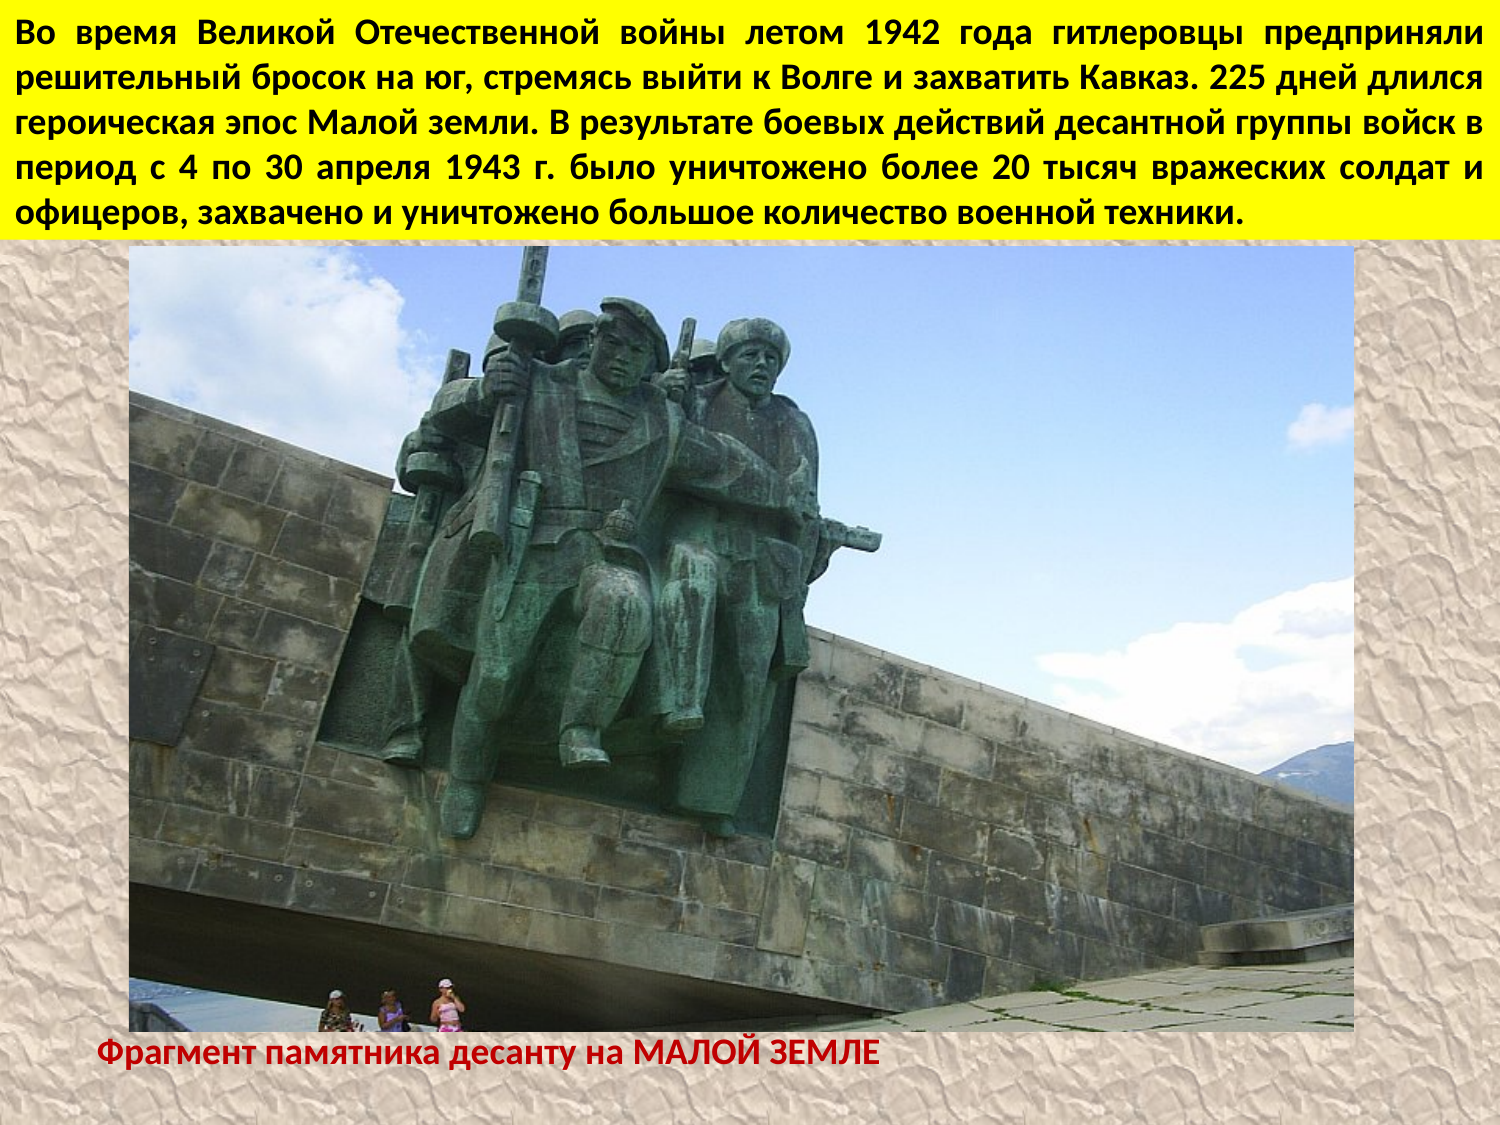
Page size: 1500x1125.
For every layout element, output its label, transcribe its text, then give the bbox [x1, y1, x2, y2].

picture [128, 245, 1355, 1032]
text_box Фрагмент памятника десанту на МАЛОЙ ЗЕМЛЕ [82, 1019, 1243, 1080]
text_box Во время Великой Отечественной войны летом 1942 года гитлеровцы предприняли решительный бросок на юг, стремясь выйти к Волге и захватить Кавказ. 225 дней длился героическая эпос Малой земли. В результате боевых действий десантной группы войск в период с 4 по 30 апреля 1943 г. было уничтожено более 20 тысяч вражеских солдат и офицеров, захвачено и уничтожено большое количество военной техники. [0, 0, 1500, 240]
